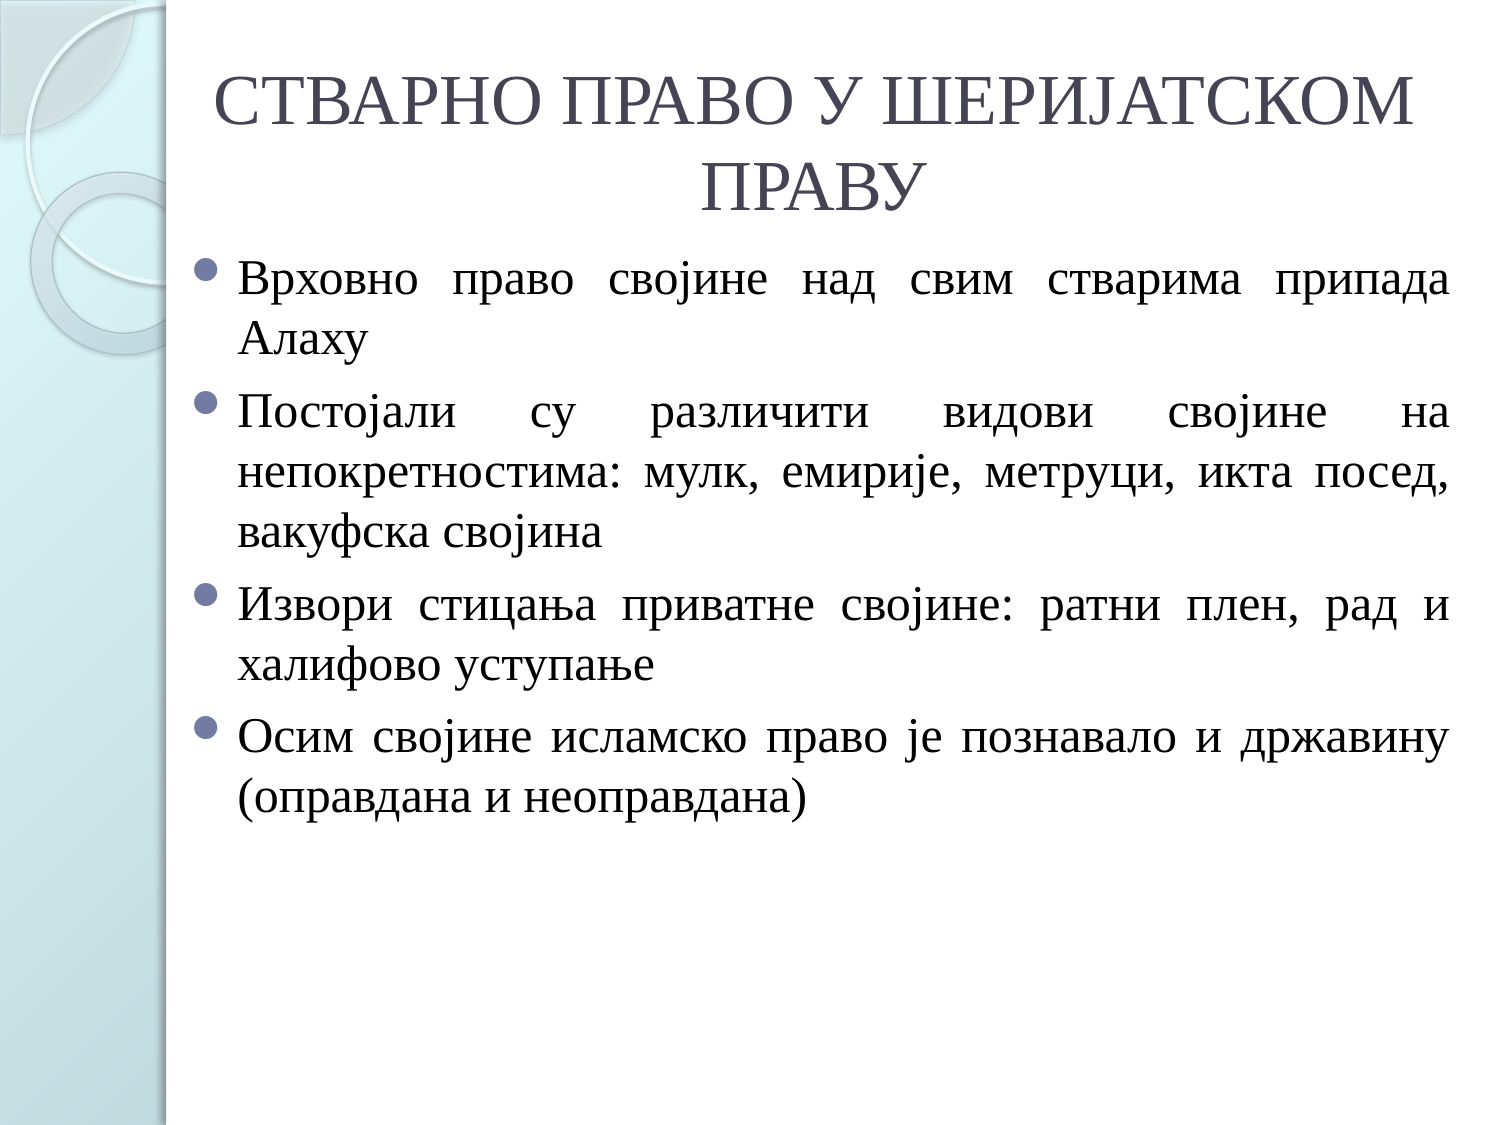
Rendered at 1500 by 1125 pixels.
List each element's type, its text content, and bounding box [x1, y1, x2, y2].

list Врховно право својине над свим стварима припада Алаху Постојали су различити видови својине на непокретностима: мулк, емирије, метруци, икта посед, вакуфска својина Извори стицања приватне својине: ратни плен, рад и халифово уступање Осим својине исламско право је познавало и државину (оправдана и неоправдана) [162, 237, 1466, 1025]
title СТВАРНО ПРАВО У ШЕРИЈАТСКОМ ПРАВУ [162, 45, 1466, 233]
